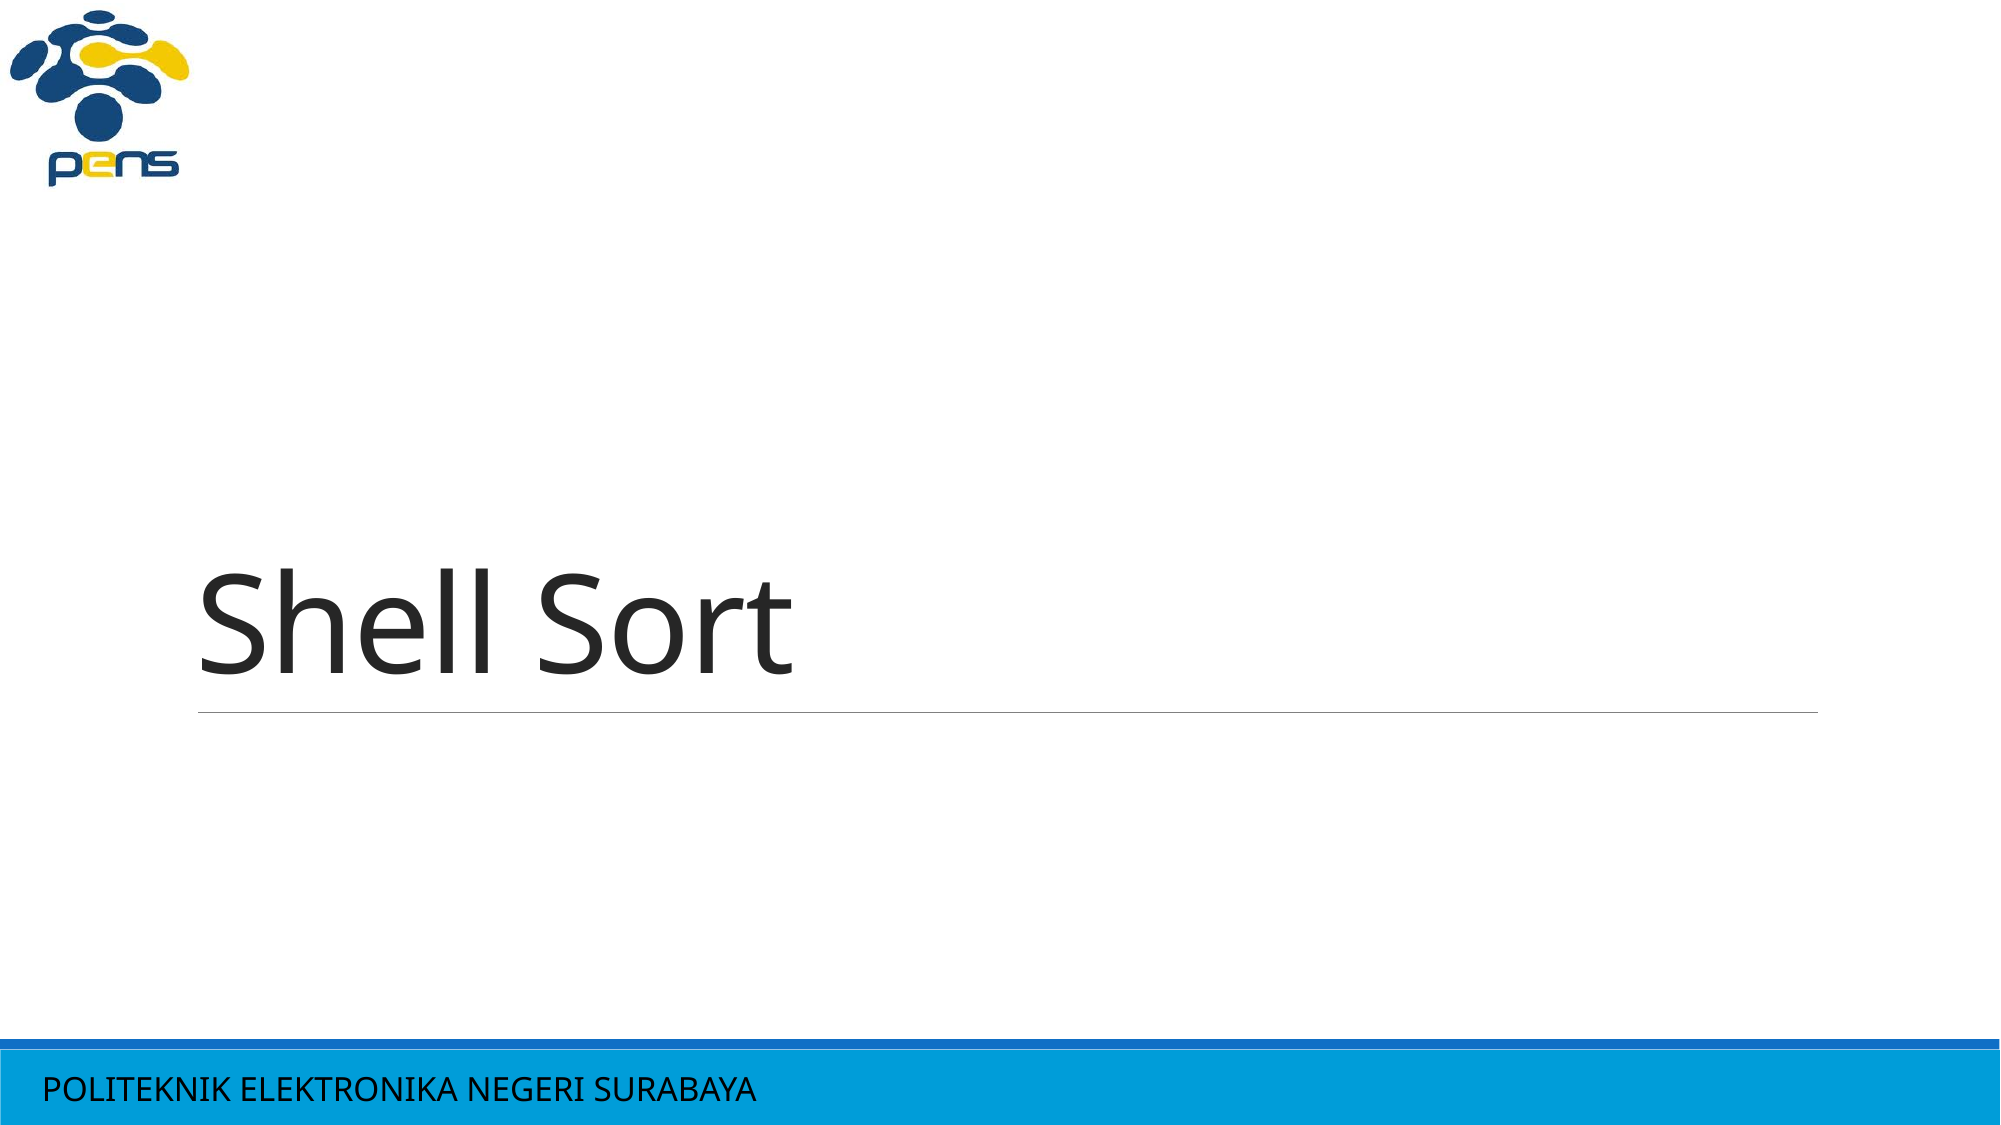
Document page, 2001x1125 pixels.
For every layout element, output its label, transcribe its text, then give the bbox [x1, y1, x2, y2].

picture [0, 3, 199, 192]
title Shell Sort [180, 124, 1830, 710]
